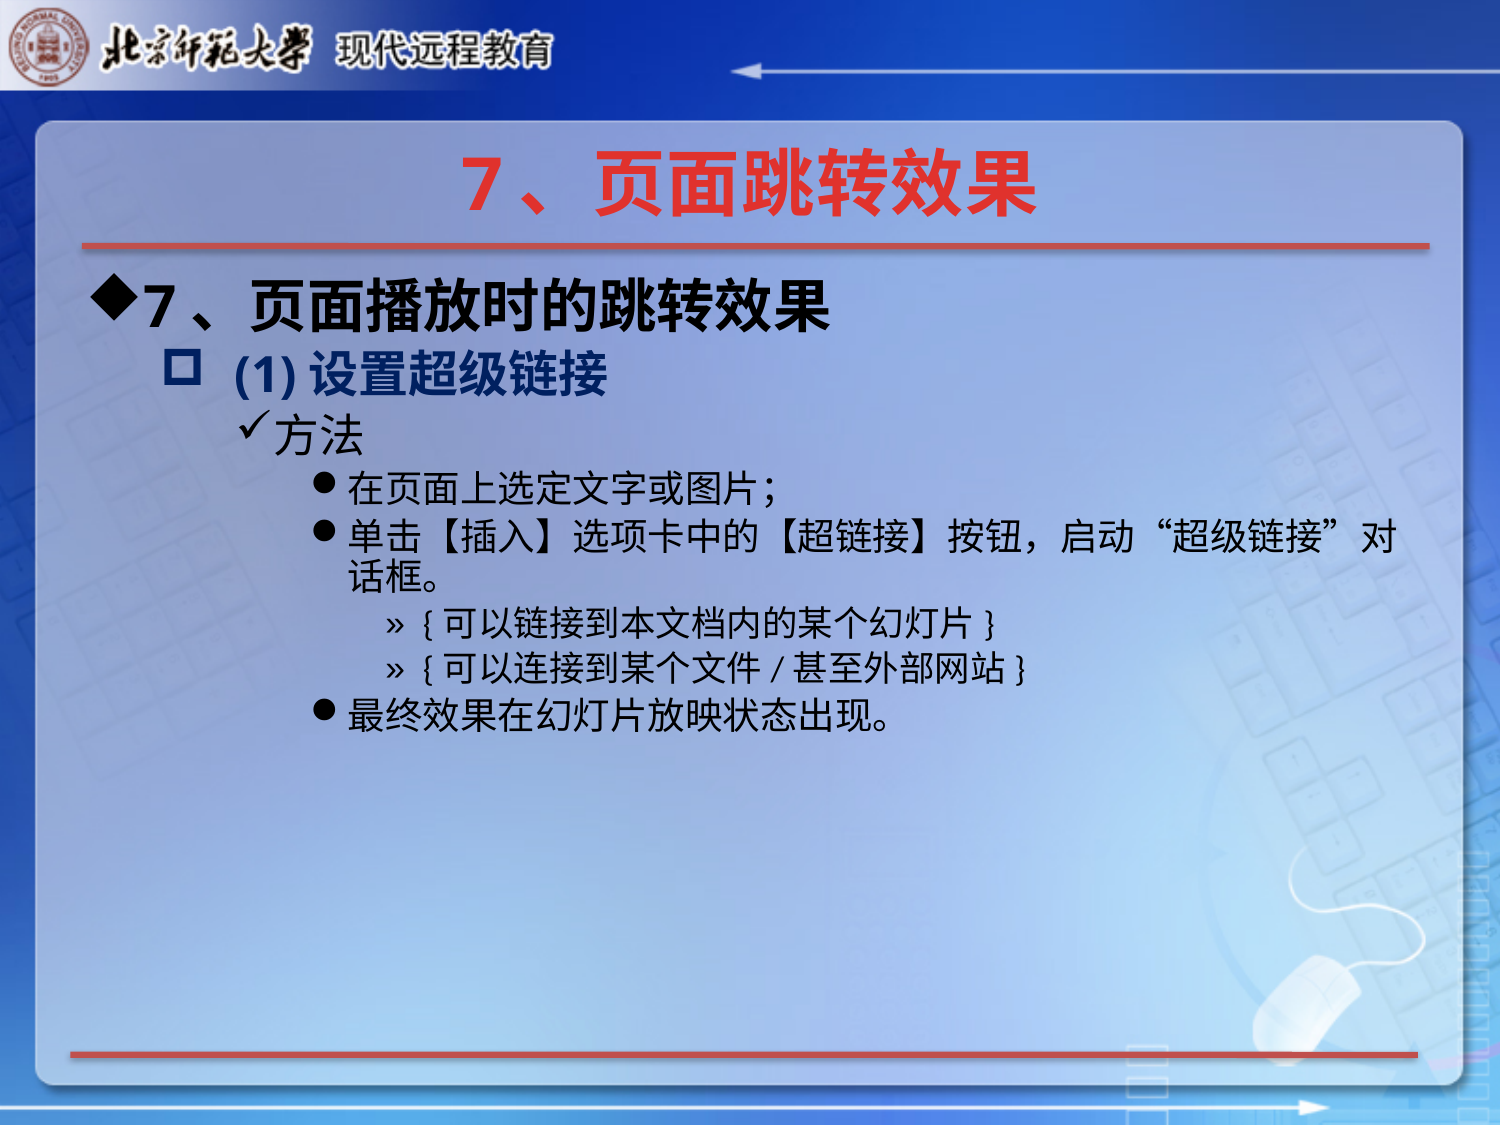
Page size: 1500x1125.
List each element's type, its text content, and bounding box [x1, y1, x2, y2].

picture [0, 0, 1500, 1125]
list 7、页面播放时的跳转效果 (1)设置超级链接 方法 在页面上选定文字或图片； 单击【插入】选项卡中的【超链接】按钮，启动“超级链接”对话框。 {可以链接到本文档内的某个幻灯片} {可以连接到某个文件/甚至外部网站} 最终效果在幻灯片放映状态出现。 [70, 269, 1421, 1125]
title 7、页面跳转效果 [75, 128, 1425, 233]
